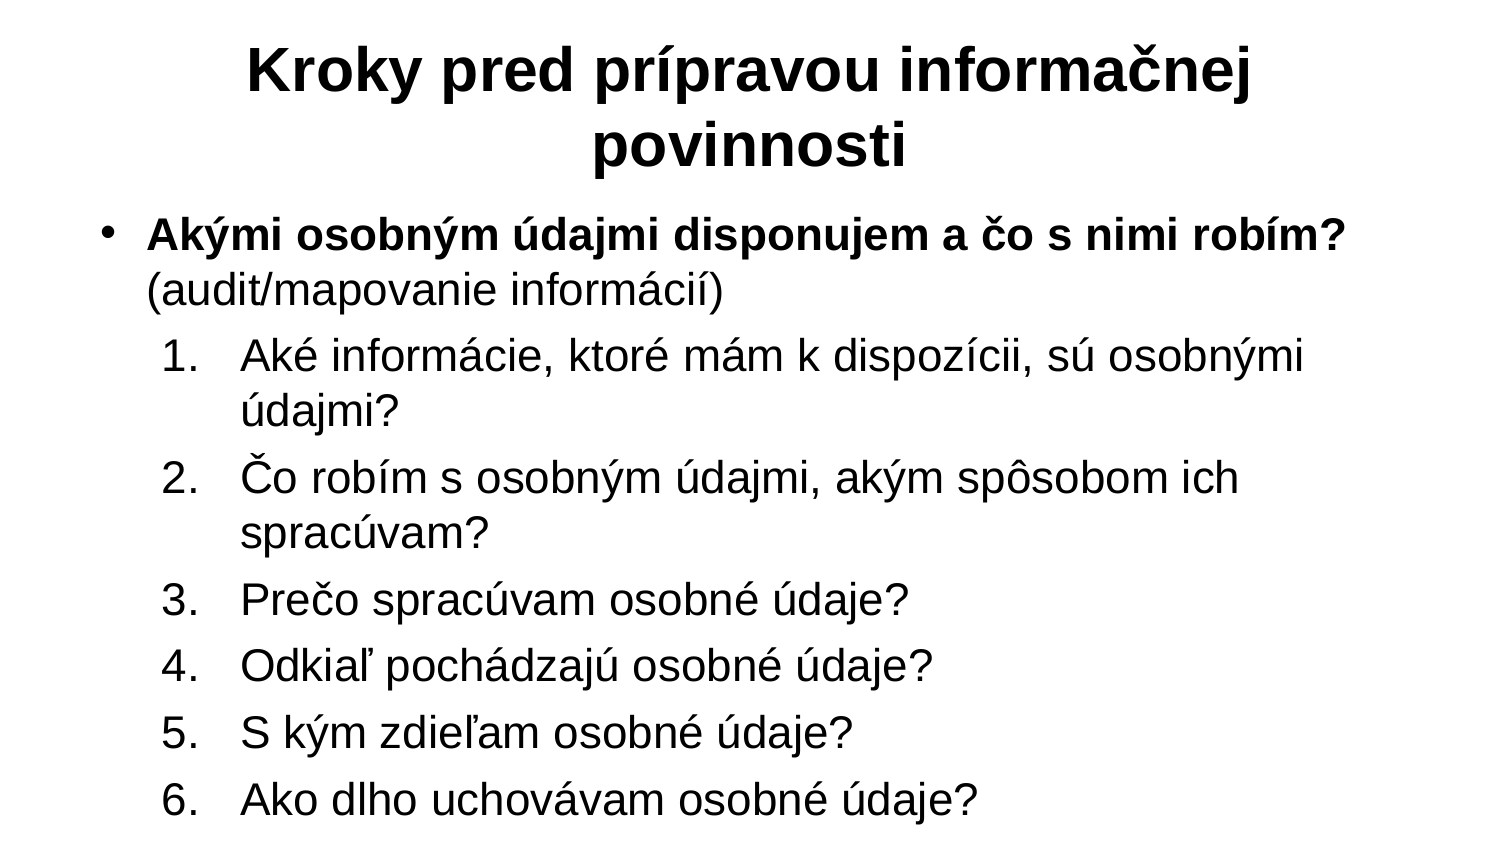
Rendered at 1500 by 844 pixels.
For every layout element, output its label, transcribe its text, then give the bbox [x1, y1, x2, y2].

title Kroky pred prípravou informačnej povinnosti [75, 33, 1425, 175]
list Akými osobným údajmi disponujem a čo s nimi robím? (audit/mapovanie informácií) Aké informácie, ktoré mám k dispozícii, sú osobnými údajmi? Čo robím s osobným údajmi, akým spôsobom ich spracúvam? Prečo spracúvam osobné údaje? Odkiaľ pochádzajú osobné údaje? S kým zdieľam osobné údaje? Ako dlho uchovávam osobné údaje? [75, 196, 1425, 754]
